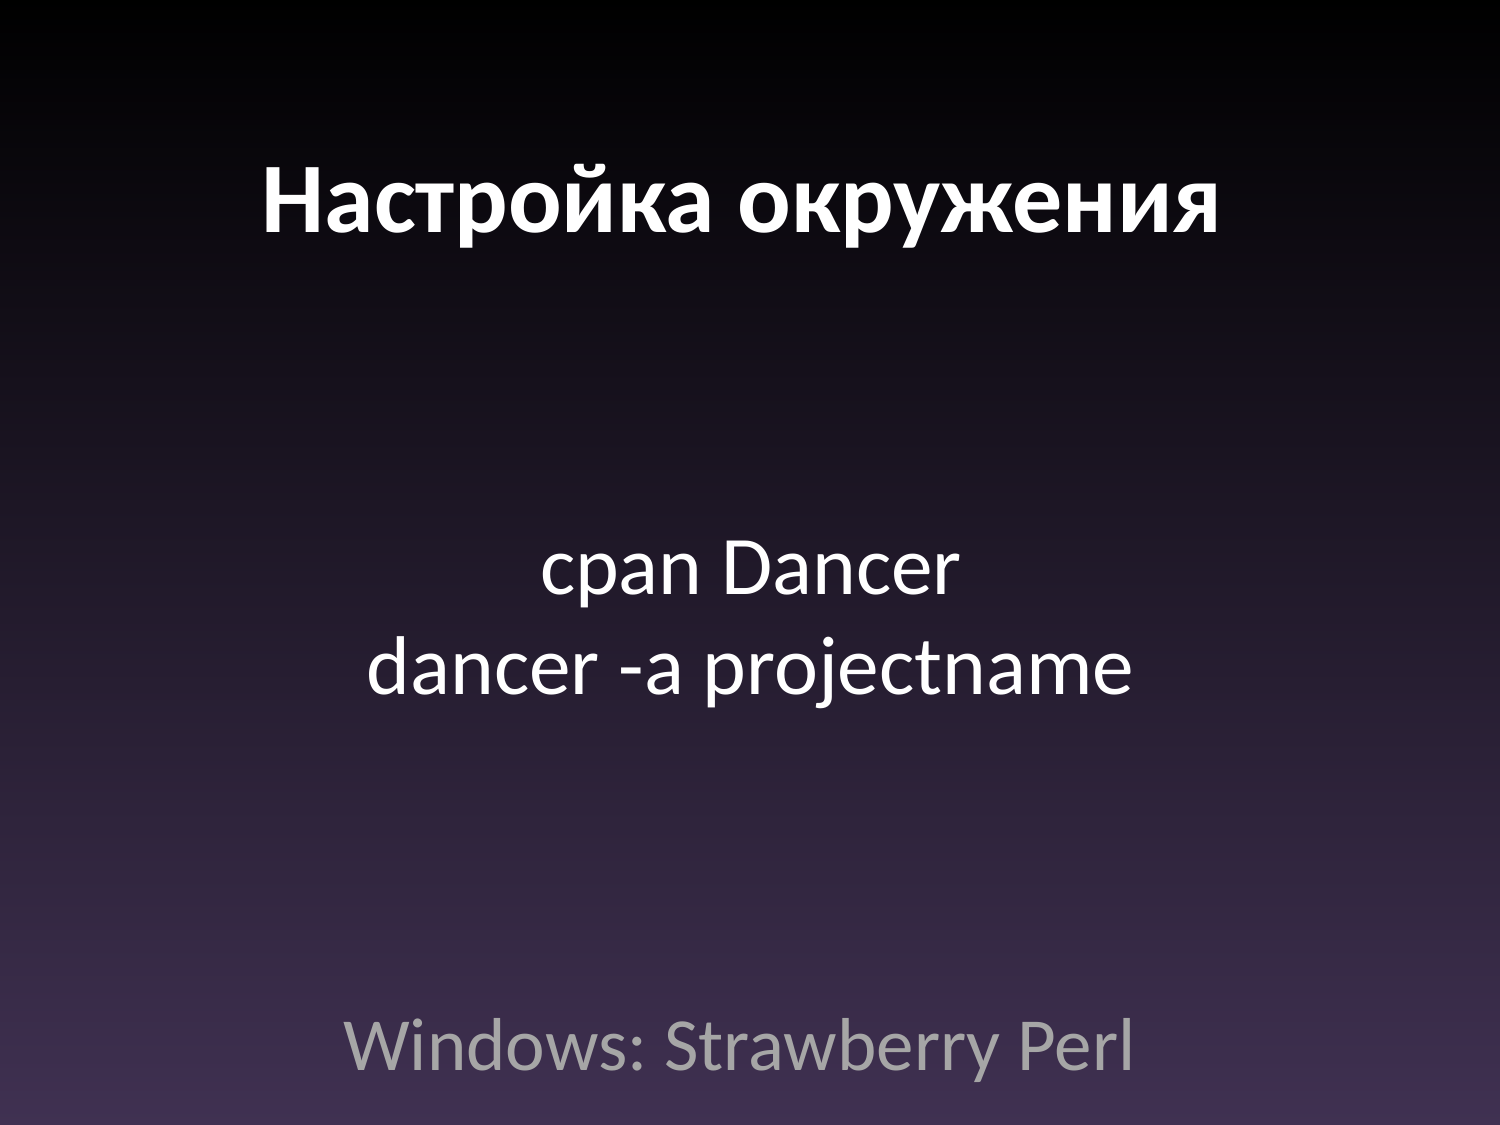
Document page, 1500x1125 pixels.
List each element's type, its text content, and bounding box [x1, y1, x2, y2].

text_box Windows: Strawberry Perl [328, 987, 1151, 1093]
text_box cpan Dancer dancer -a projectname [352, 503, 1151, 719]
text_box Настройка окружения [247, 125, 1239, 261]
